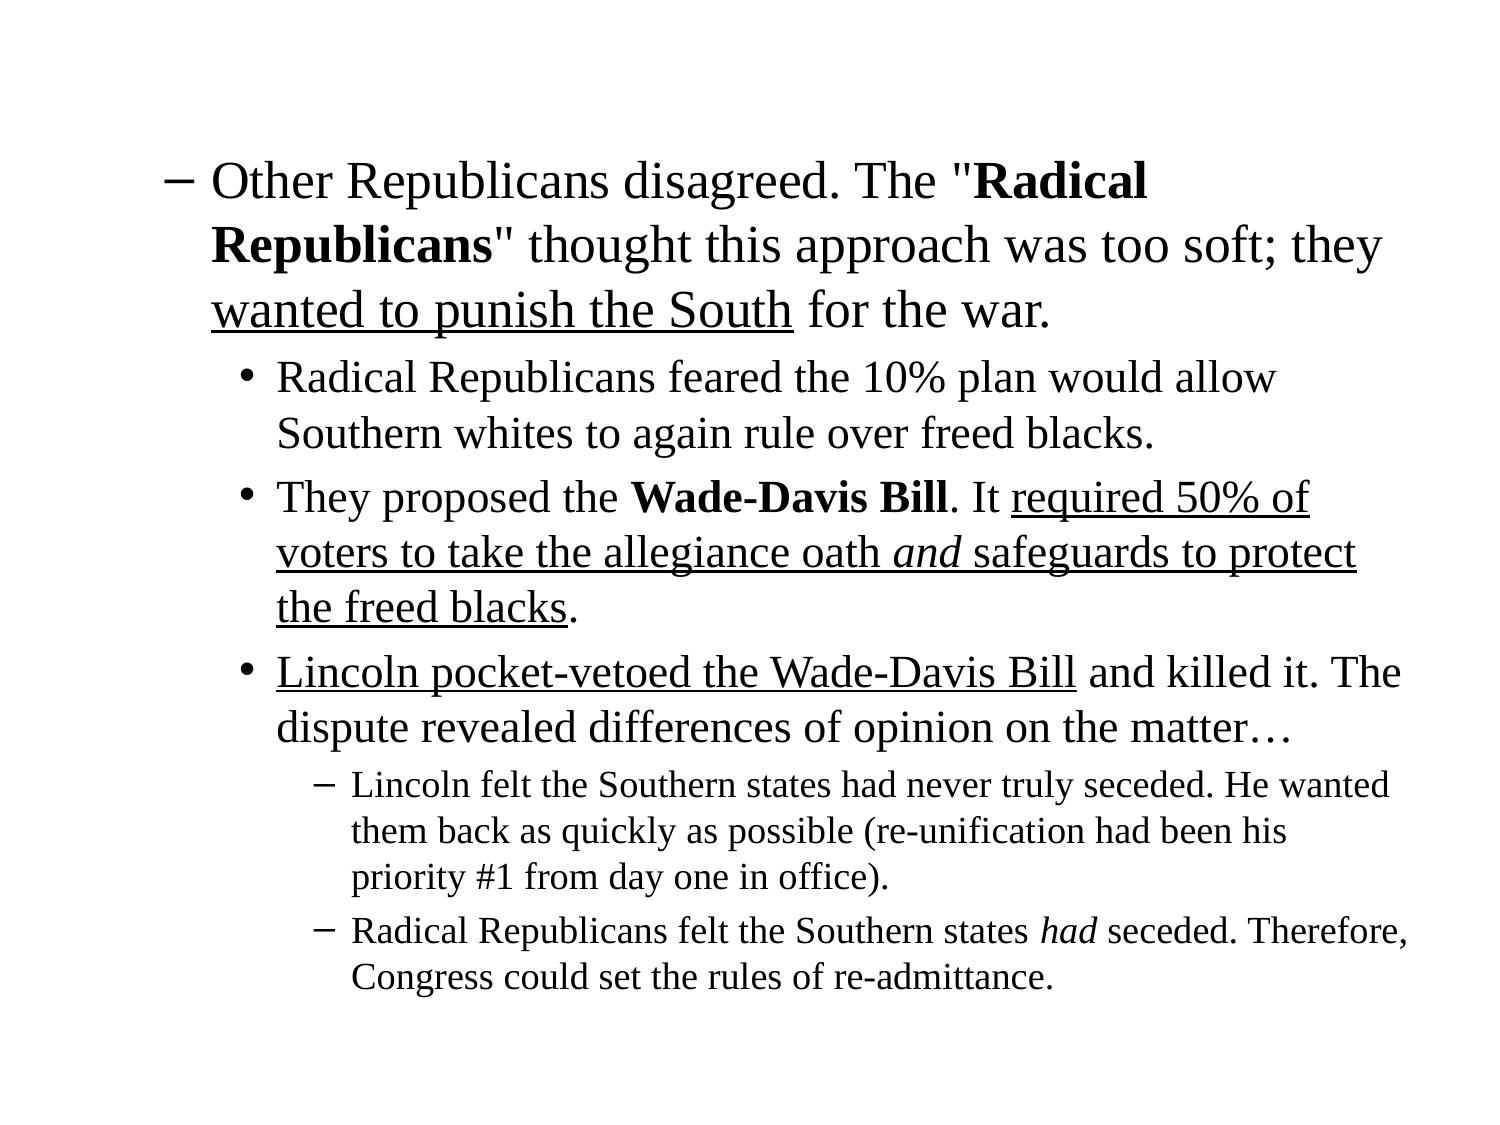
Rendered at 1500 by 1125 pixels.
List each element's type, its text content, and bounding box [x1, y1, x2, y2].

list Other Republicans disagreed. The "Radical Republicans" thought this approach was too soft; they wanted to punish the South for the war. Radical Republicans feared the 10% plan would allow Southern whites to again rule over freed blacks. They proposed the Wade-Davis Bill. It required 50% of voters to take the allegiance oath and safeguards to protect the freed blacks. Lincoln pocket-vetoed the Wade-Davis Bill and killed it. The dispute revealed differences of opinion on the matter… Lincoln felt the Southern states had never truly seceded. He wanted them back as quickly as possible (re-unification had been his priority #1 from day one in office). Radical Republicans felt the Southern states had seceded. Therefore, Congress could set the rules of re-admittance. [75, 137, 1425, 1005]
